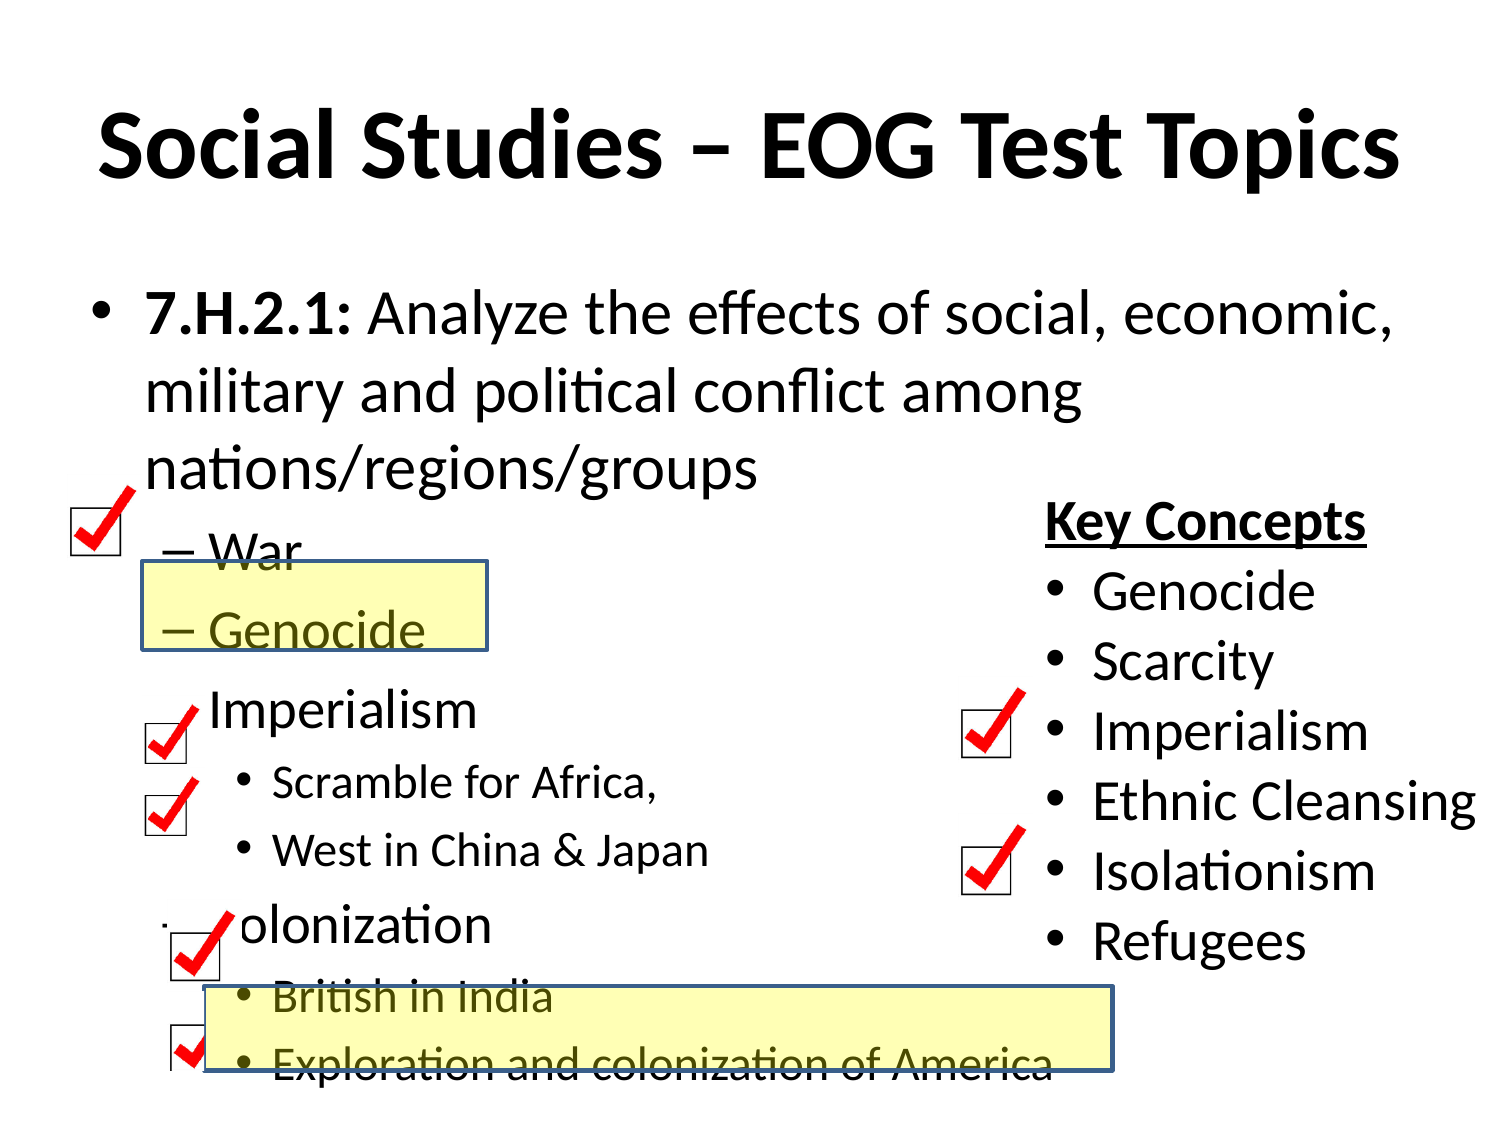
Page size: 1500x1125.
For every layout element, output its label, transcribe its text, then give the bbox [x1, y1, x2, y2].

picture [957, 676, 1033, 763]
picture [957, 813, 1033, 901]
picture [166, 990, 205, 1071]
picture [67, 474, 143, 562]
picture [166, 899, 242, 987]
text_box Key Concepts Genocide Scarcity Imperialism Ethnic Cleansing Isolationism Refugees [1030, 474, 1493, 980]
title Social Studies – EOG Test Topics [75, 45, 1425, 233]
text_box [209, 984, 1115, 1073]
list 7.H.2.1: Analyze the effects of social, economic, military and political conflict among nations/regions/groups War Genocide Imperialism Scramble for Africa, West in China & Japan Colonization British in India Exploration and colonization of America [75, 262, 1425, 1100]
text_box [140, 559, 489, 652]
picture [141, 695, 205, 840]
